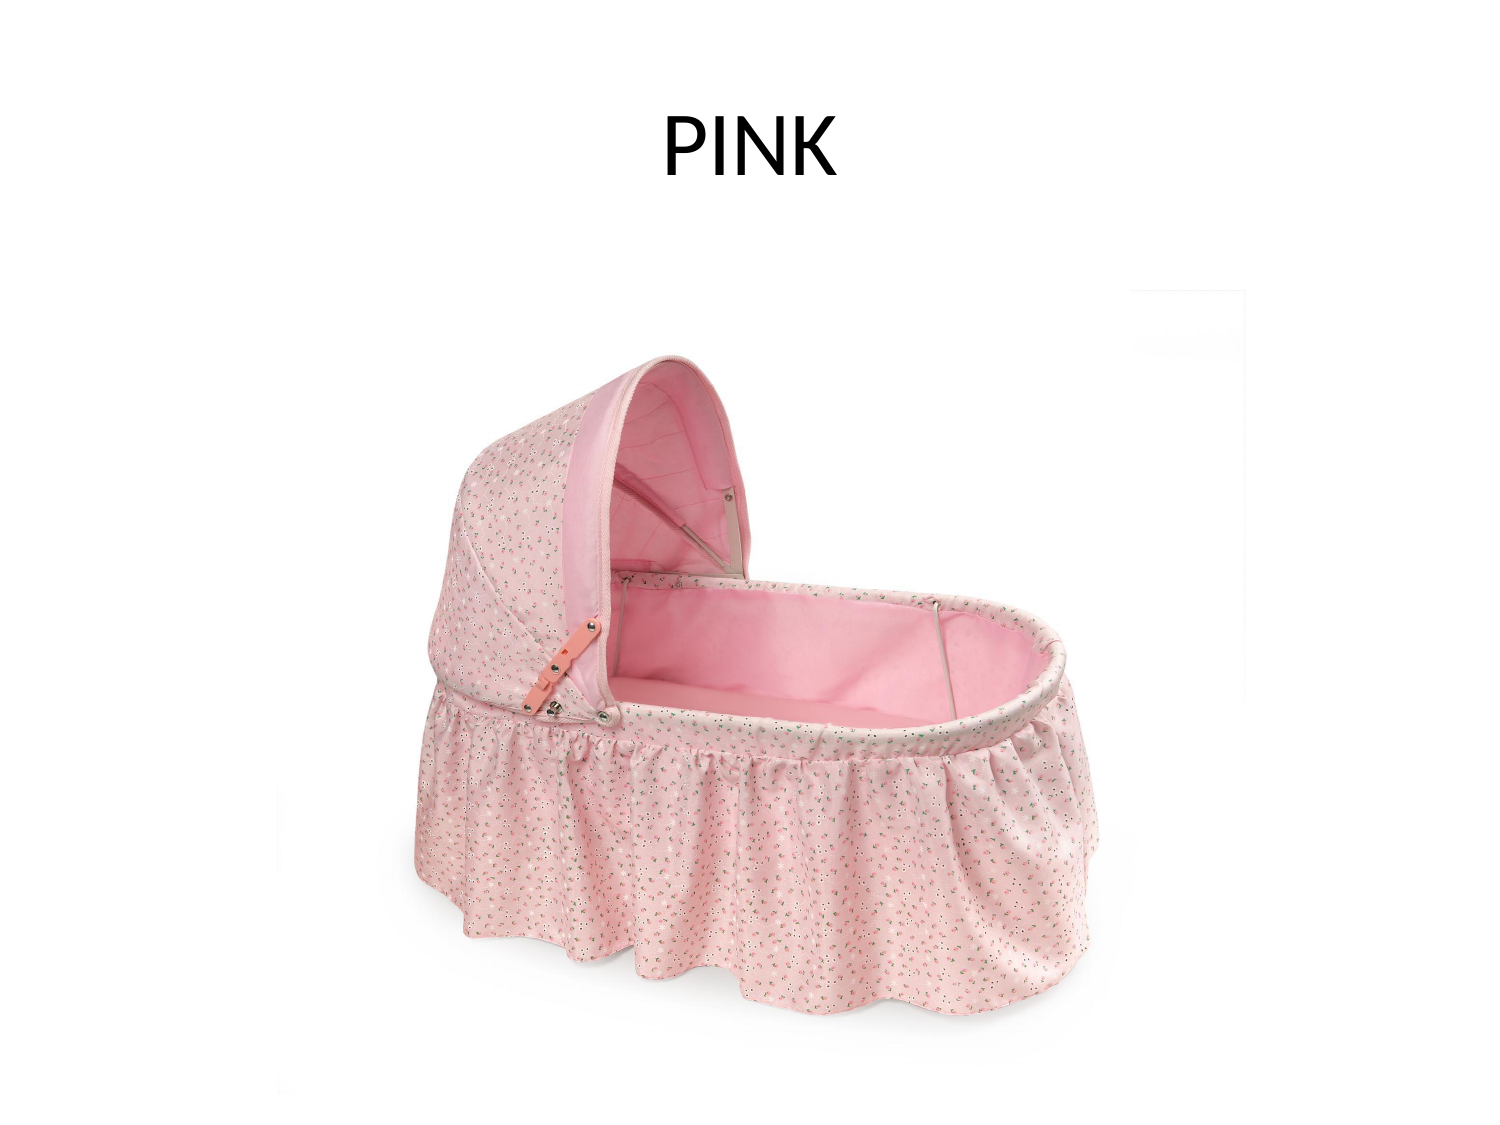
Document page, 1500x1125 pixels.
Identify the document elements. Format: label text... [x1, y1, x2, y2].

picture [277, 290, 1246, 1096]
title PINK [75, 45, 1425, 233]
